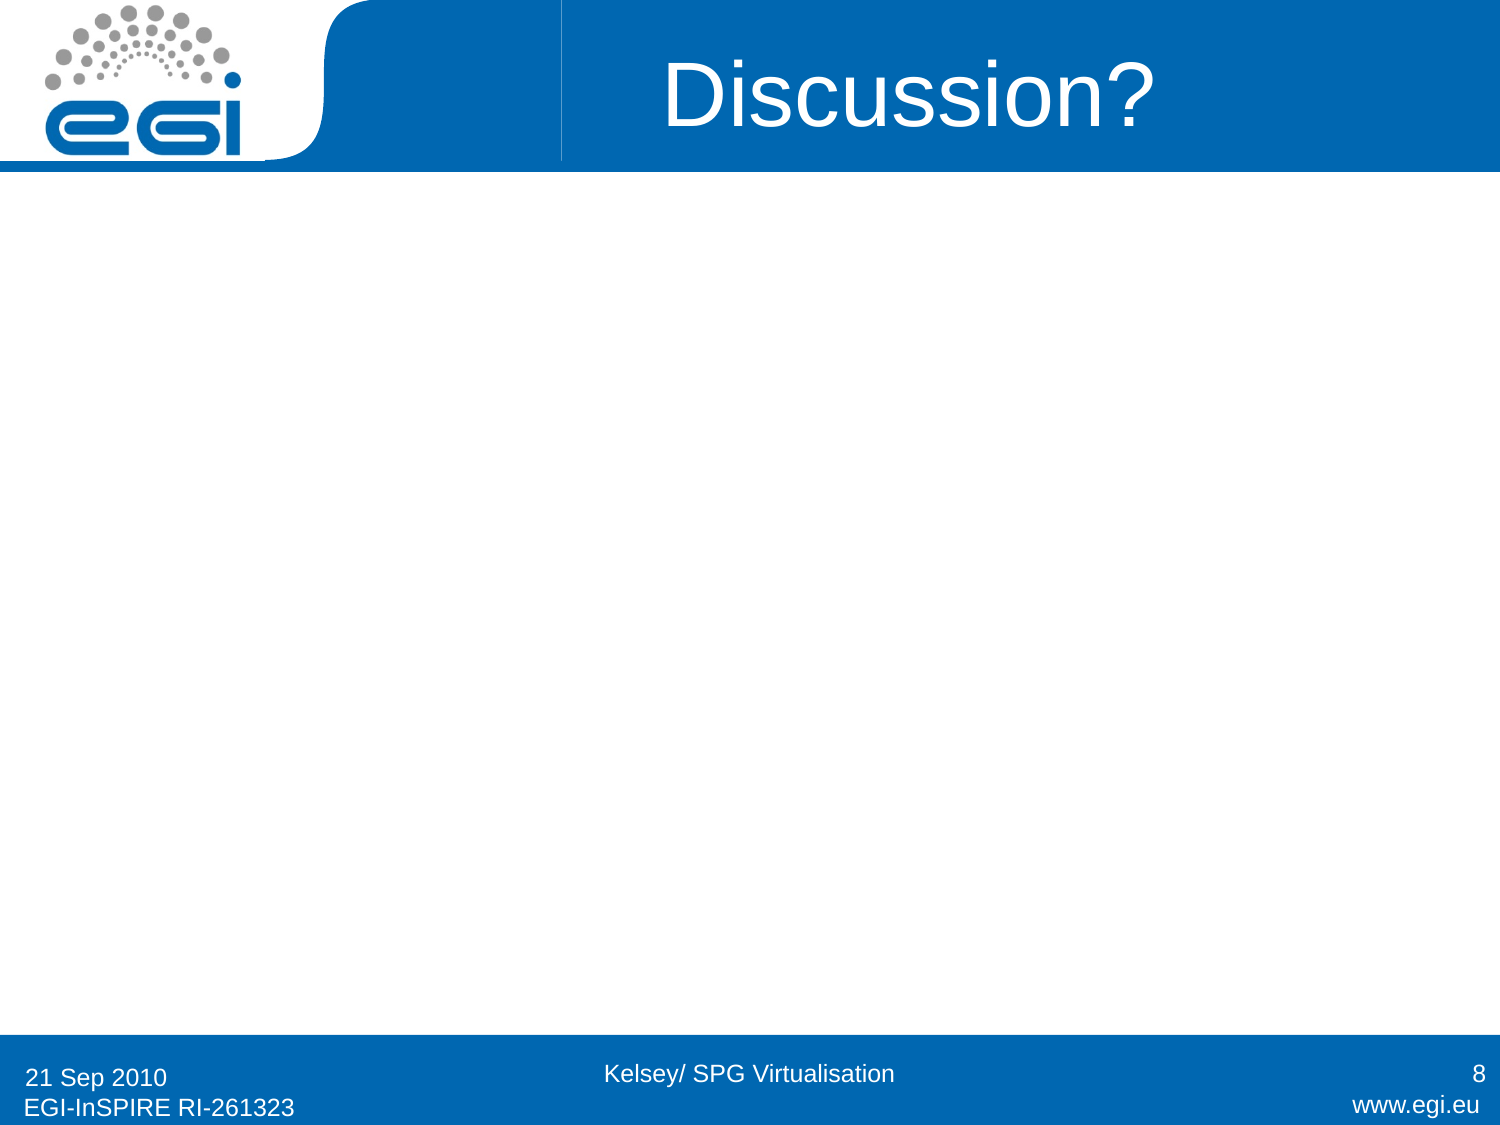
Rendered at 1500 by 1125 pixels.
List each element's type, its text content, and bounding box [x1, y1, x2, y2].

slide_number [10, 1046, 361, 1106]
slide_number 8 [1151, 1042, 1500, 1103]
title Discussion? [348, 19, 1471, 161]
picture [0, 0, 265, 161]
footer Kelsey/ SPG Virtualisation [512, 1042, 988, 1103]
